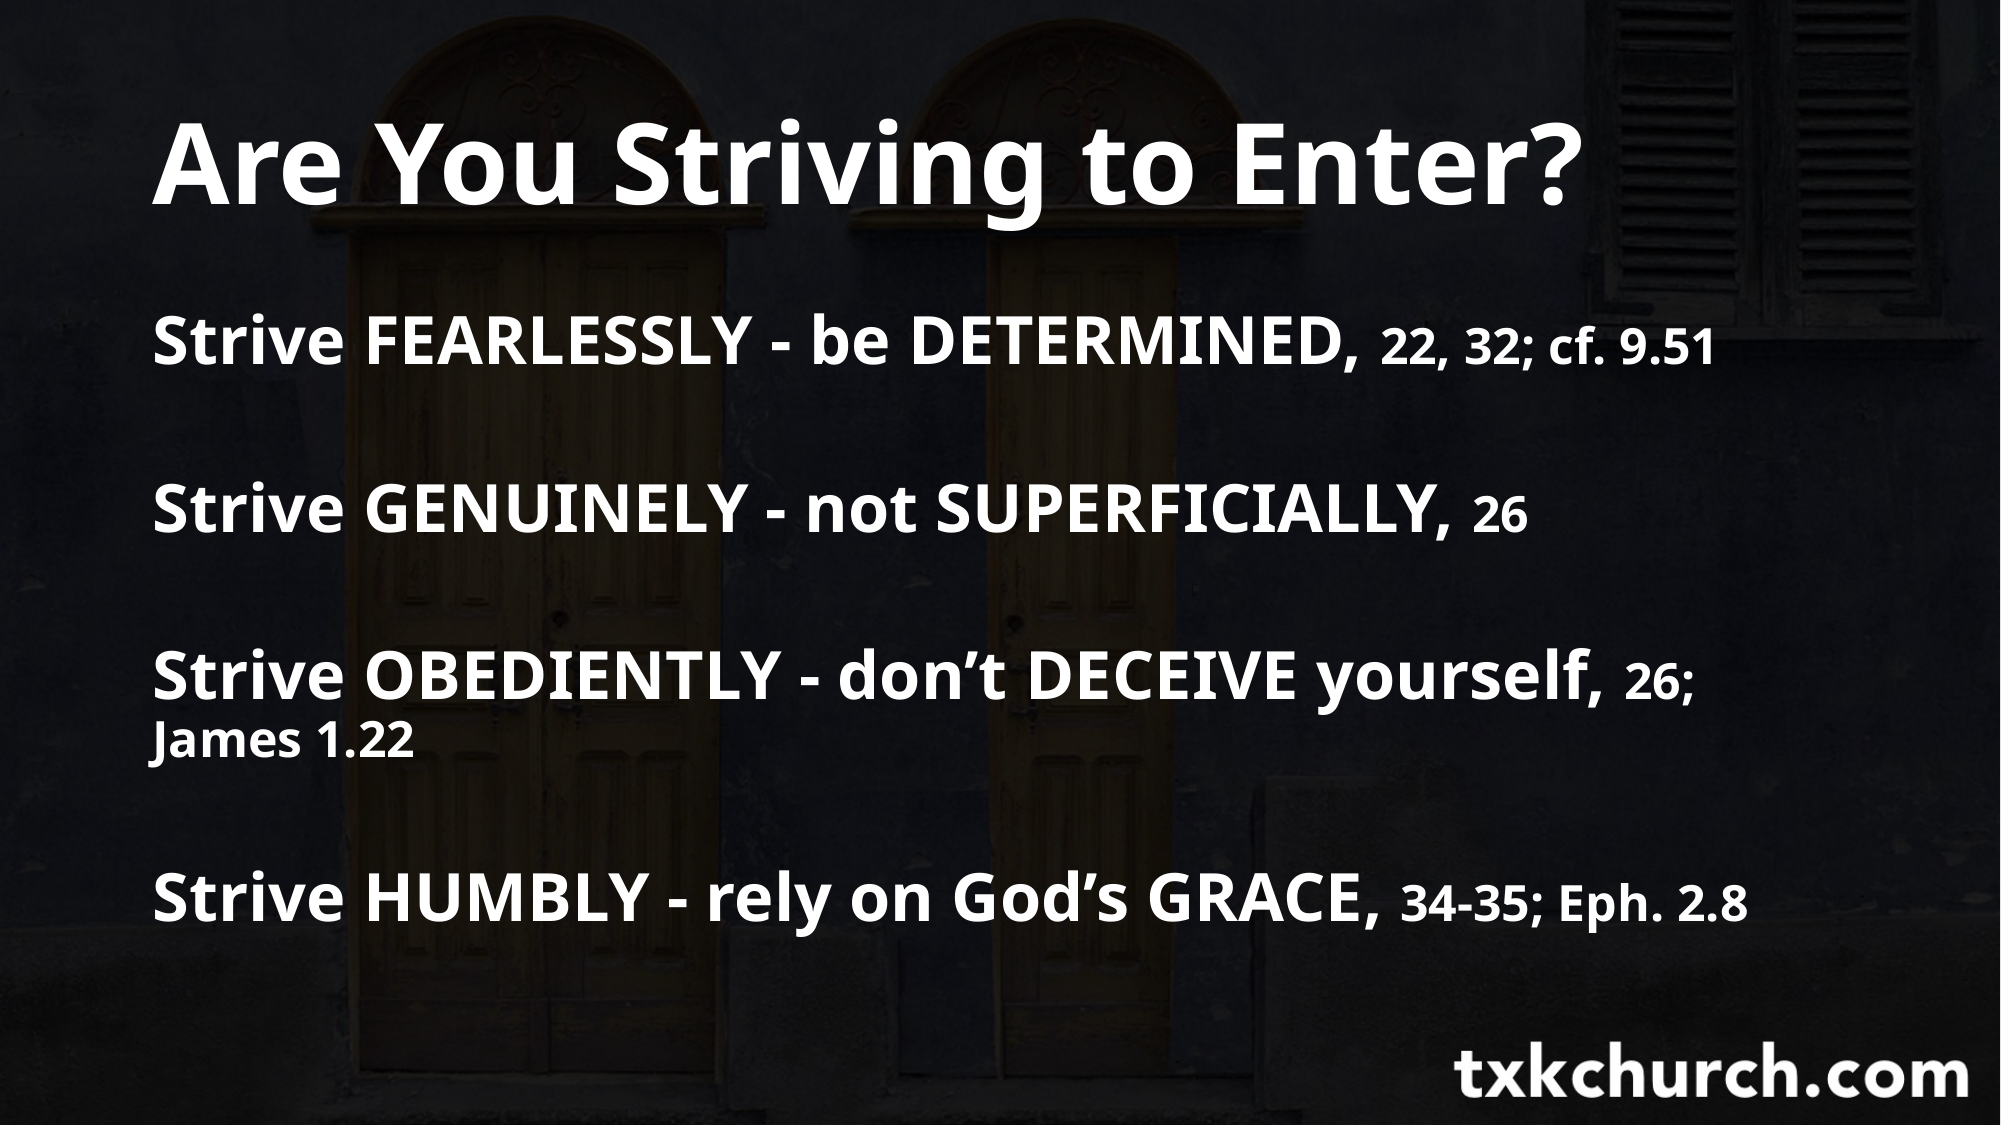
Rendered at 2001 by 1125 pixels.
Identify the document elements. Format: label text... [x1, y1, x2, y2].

picture [0, 0, 2001, 1125]
list Strive FEARLESSLY - be DETERMINED, 22, 32; cf. 9.51 Strive GENUINELY - not SUPERFICIALLY, 26 Strive OBEDIENTLY - don’t DECEIVE yourself, 26; James 1.22 Strive HUMBLY - rely on God’s GRACE, 34-35; Eph. 2.8 [137, 299, 1863, 1014]
title Are You Striving to Enter? [137, 59, 1863, 278]
